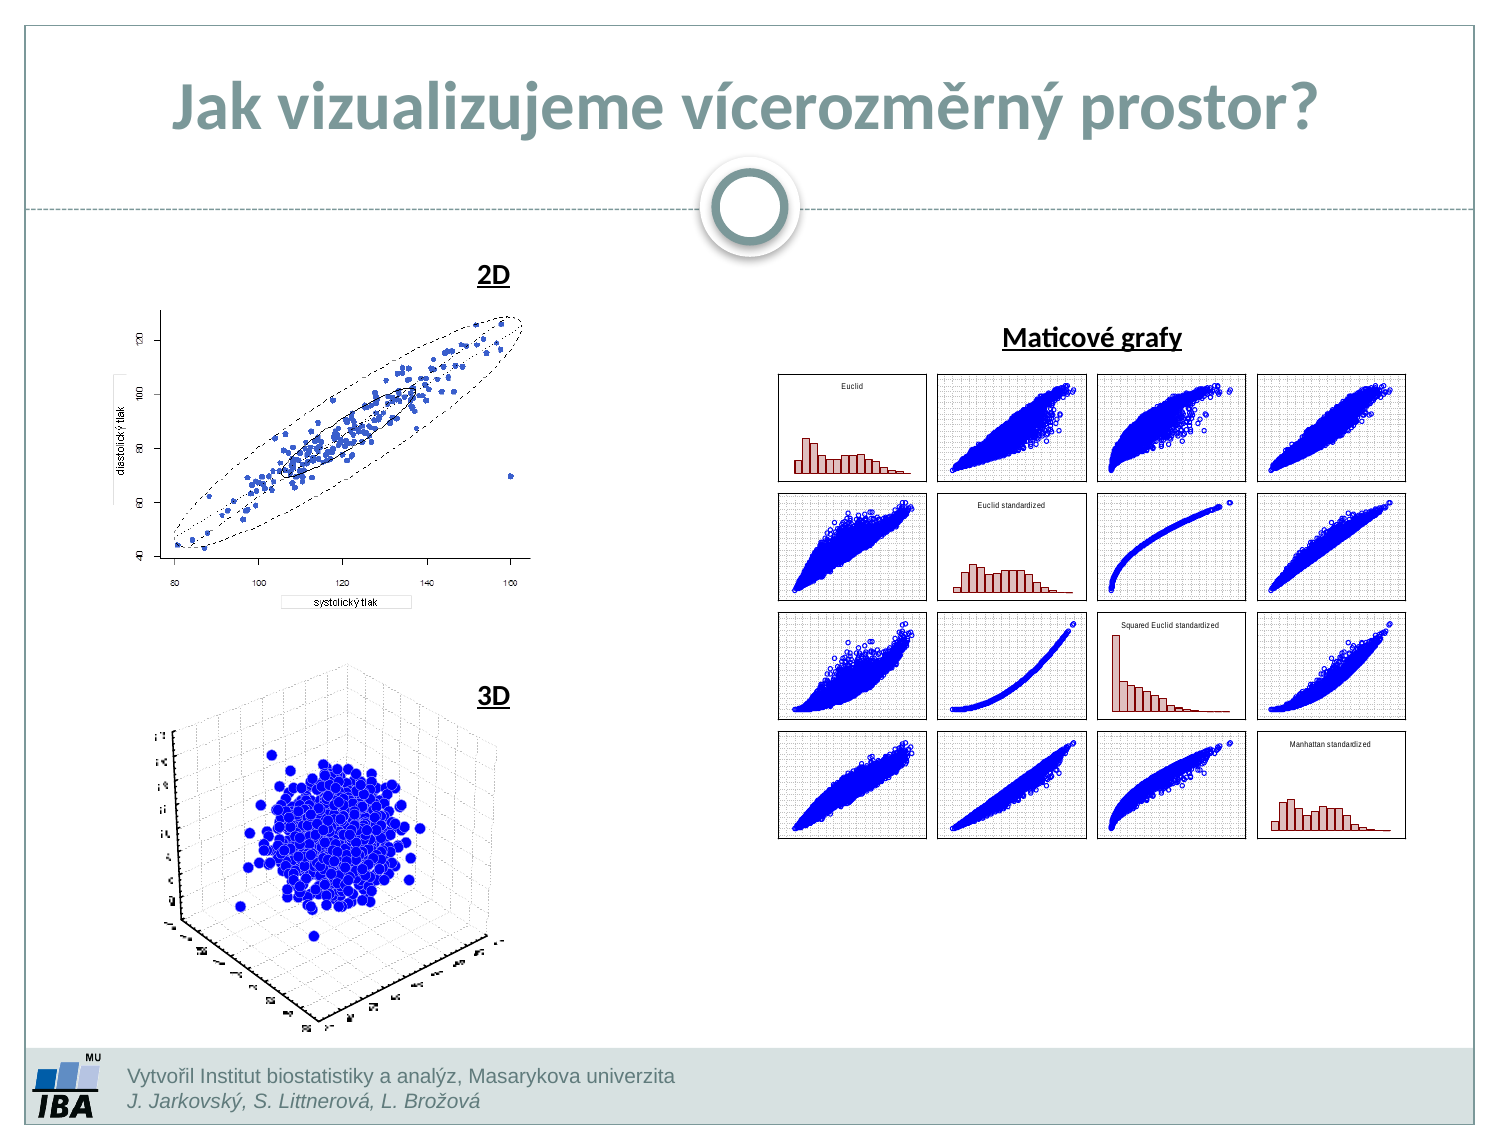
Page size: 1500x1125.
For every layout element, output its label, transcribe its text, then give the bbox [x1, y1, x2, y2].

picture [109, 310, 531, 615]
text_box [768, 361, 1421, 851]
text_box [41, 643, 633, 1058]
title Jak vizualizujeme vícerozměrný prostor? [46, 39, 1448, 165]
picture [32, 1053, 101, 1118]
text_box Maticové grafy [987, 310, 1198, 358]
footer Vytvořil Institut biostatistiky a analýz, Masarykova univerzita J. Jarkovský, S. Littnerová, L. Brožová [112, 1057, 700, 1118]
text_box 2D [462, 247, 526, 298]
